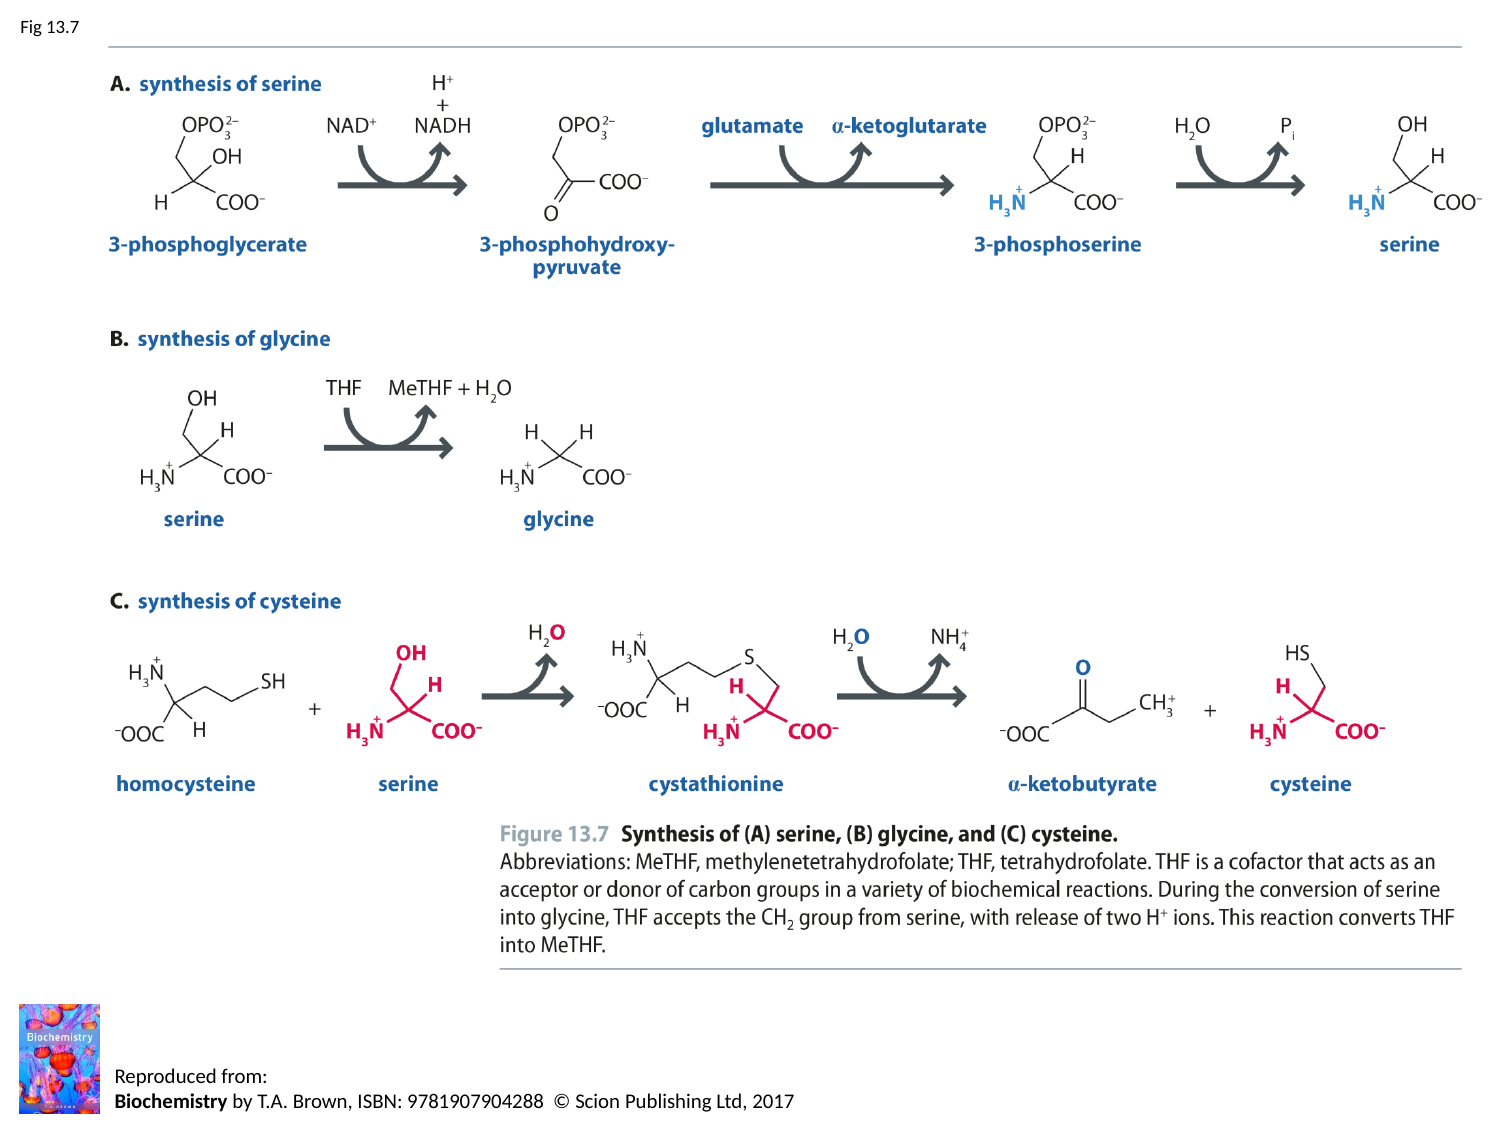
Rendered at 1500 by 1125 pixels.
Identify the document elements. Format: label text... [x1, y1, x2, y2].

title Fig 13.7 [0, 0, 100, 52]
picture [95, 37, 1484, 984]
picture [19, 1004, 101, 1114]
text_box Reproduced from: Biochemistry by T.A. Brown, ISBN: 9781907904288 © Scion Publishing Ltd, 2017 [101, 1055, 838, 1121]
